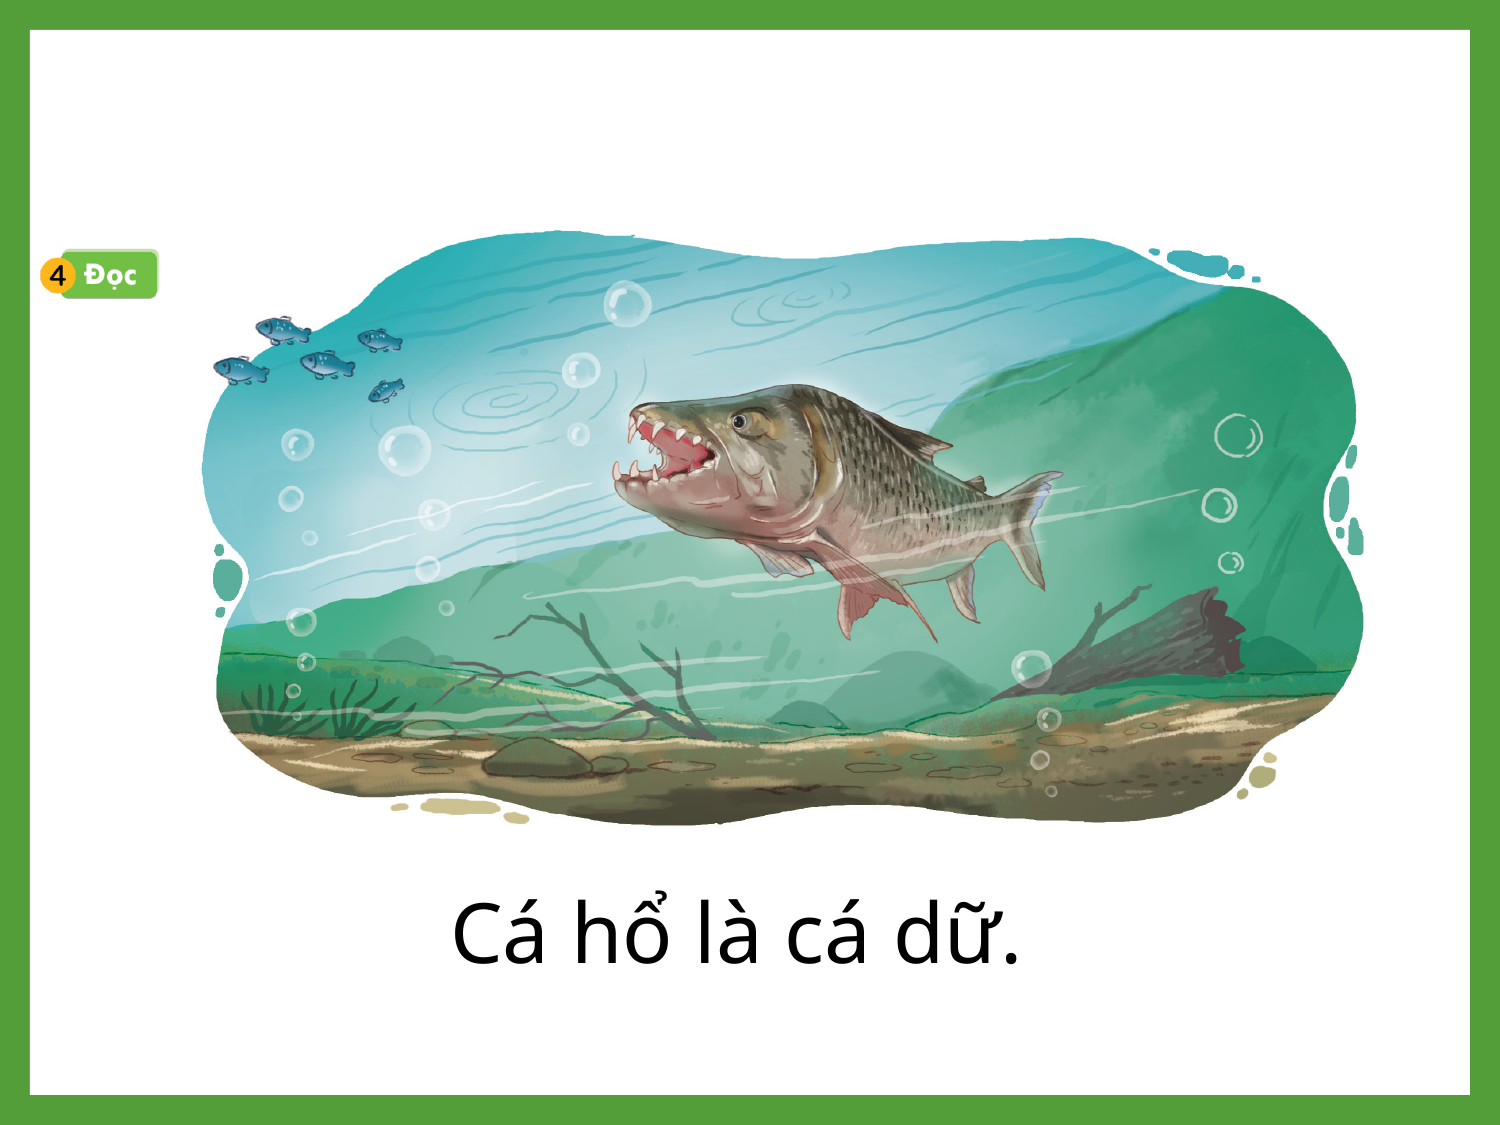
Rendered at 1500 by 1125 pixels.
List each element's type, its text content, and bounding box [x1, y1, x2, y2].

picture [191, 193, 1373, 843]
text_box Cá hổ là cá dữ. [435, 873, 1150, 988]
picture [31, 236, 169, 308]
